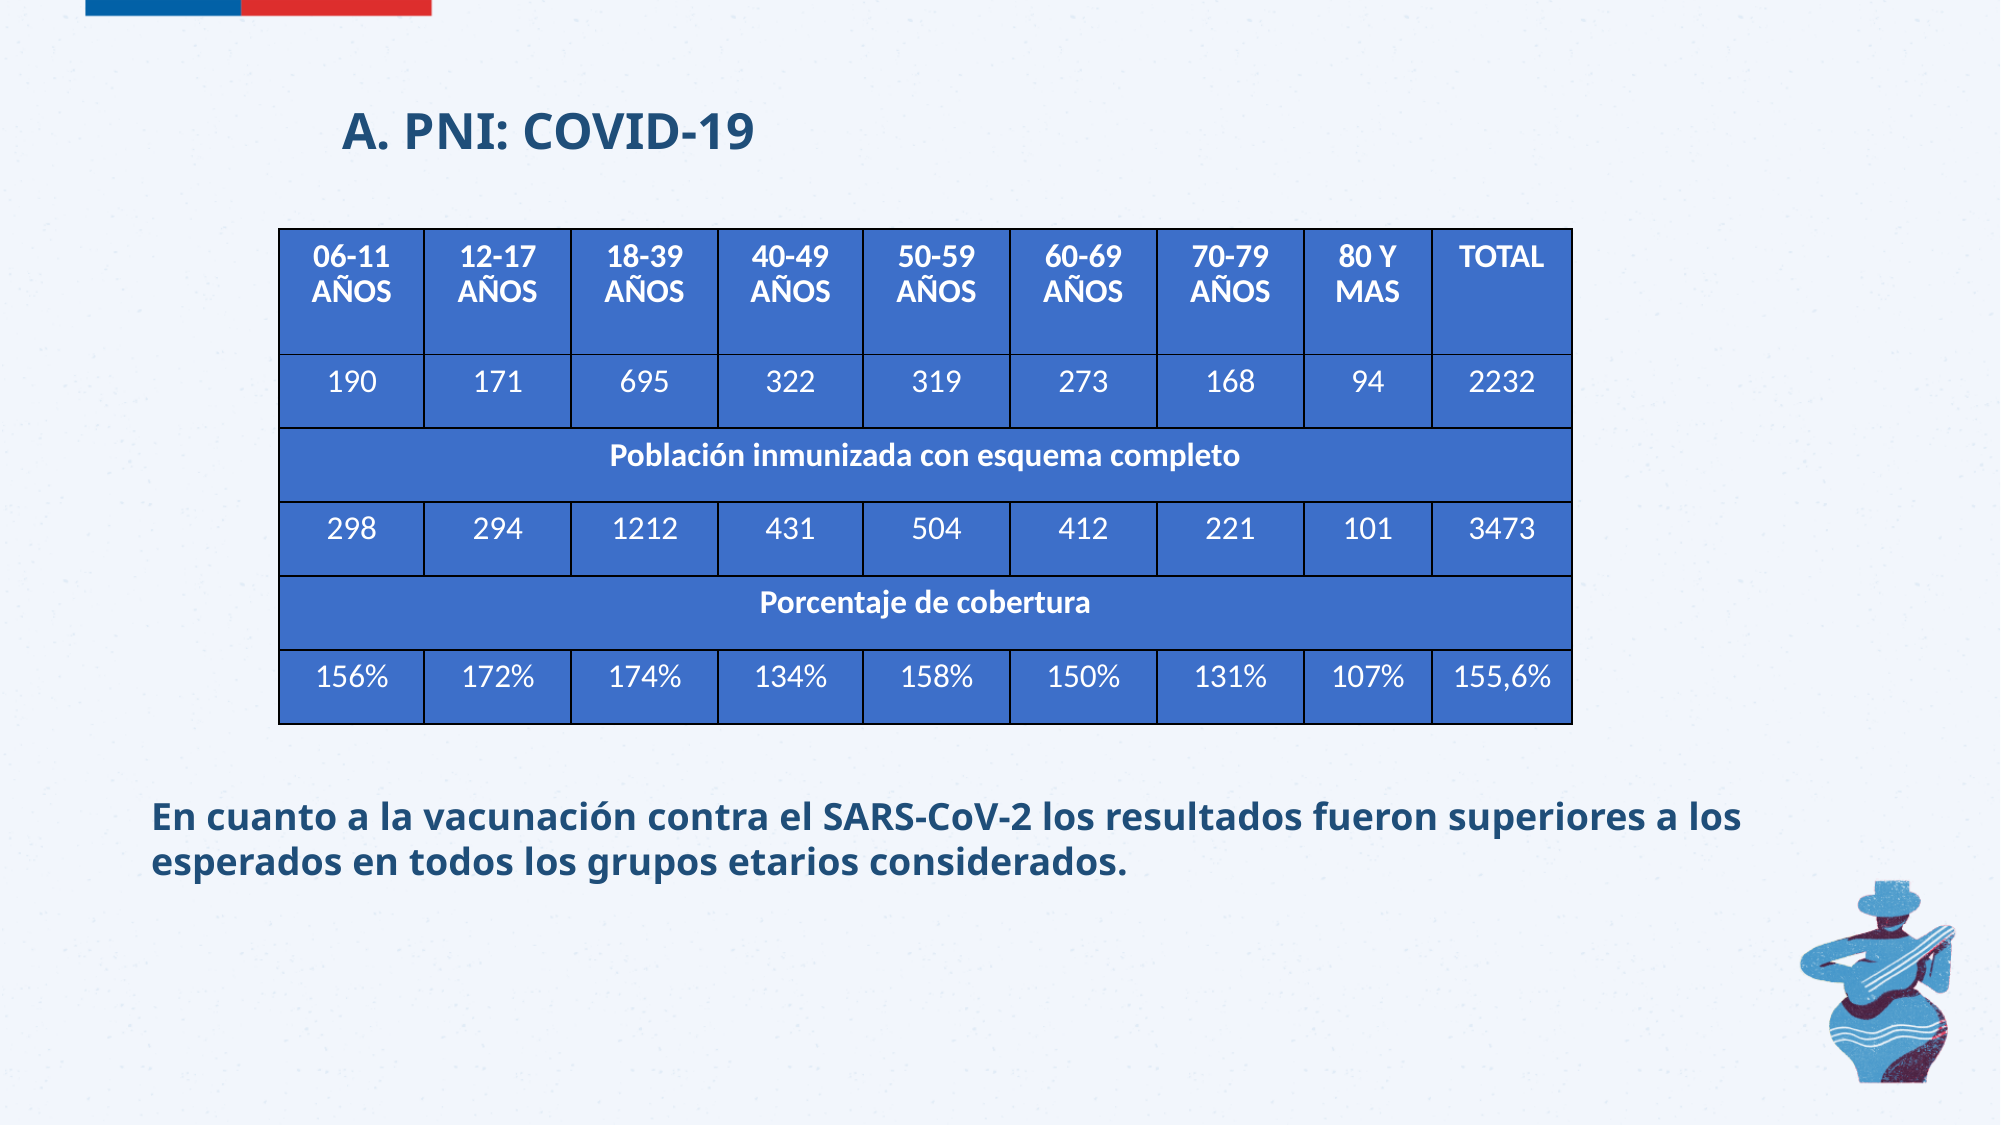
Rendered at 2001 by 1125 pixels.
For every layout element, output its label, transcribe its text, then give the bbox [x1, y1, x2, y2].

table_cell 156% [280, 651, 423, 723]
table_header 40-49 AÑOS [719, 230, 862, 354]
table_header 12-17 AÑOS [425, 230, 570, 354]
table_header 80 Y MAS [1305, 230, 1431, 354]
table_cell 131% [1158, 651, 1303, 723]
table_header 70-79 AÑOS [1158, 230, 1303, 354]
table_cell 158% [864, 651, 1009, 723]
table_cell 107% [1305, 651, 1431, 723]
table_cell 431 [719, 503, 862, 575]
table_cell 221 [1158, 503, 1303, 575]
table_cell 2232 [1433, 355, 1571, 427]
table_cell 3473 [1433, 503, 1571, 575]
table_cell Porcentaje de cobertura [280, 577, 1571, 649]
table_cell 134% [719, 651, 862, 723]
picture [0, 0, 2001, 1125]
table_cell 294 [425, 503, 570, 575]
table_header 60-69 AÑOS [1011, 230, 1156, 354]
table_cell 504 [864, 503, 1009, 575]
table_cell 322 [719, 355, 862, 427]
table_cell 695 [572, 355, 717, 427]
table_cell 174% [572, 651, 717, 723]
table_cell 94 [1305, 355, 1431, 427]
table_cell 168 [1158, 355, 1303, 427]
table_header 18-39 AÑOS [572, 230, 717, 354]
table_header 50-59 AÑOS [864, 230, 1009, 354]
table_cell 298 [280, 503, 423, 575]
table_cell 172% [425, 651, 570, 723]
table_cell 101 [1305, 503, 1431, 575]
table_cell 273 [1011, 355, 1156, 427]
table_header TOTAL [1433, 230, 1571, 354]
table_cell 190 [280, 355, 423, 427]
table_cell 150% [1011, 651, 1156, 723]
text_box A. PNI: COVID-19 [327, 92, 1118, 183]
table_cell Población inmunizada con esquema completo [280, 429, 1571, 501]
text_box En cuanto a la vacunación contra el SARS-CoV-2 los resultados fueron superiores a los esperados en todos los grupos etarios considerados. [136, 785, 1892, 891]
table_cell 171 [425, 355, 570, 427]
table_cell 155,6% [1433, 651, 1571, 723]
table_cell 412 [1011, 503, 1156, 575]
table_cell 319 [864, 355, 1009, 427]
table_cell 1212 [572, 503, 717, 575]
table_header 06-11 AÑOS [280, 230, 423, 354]
